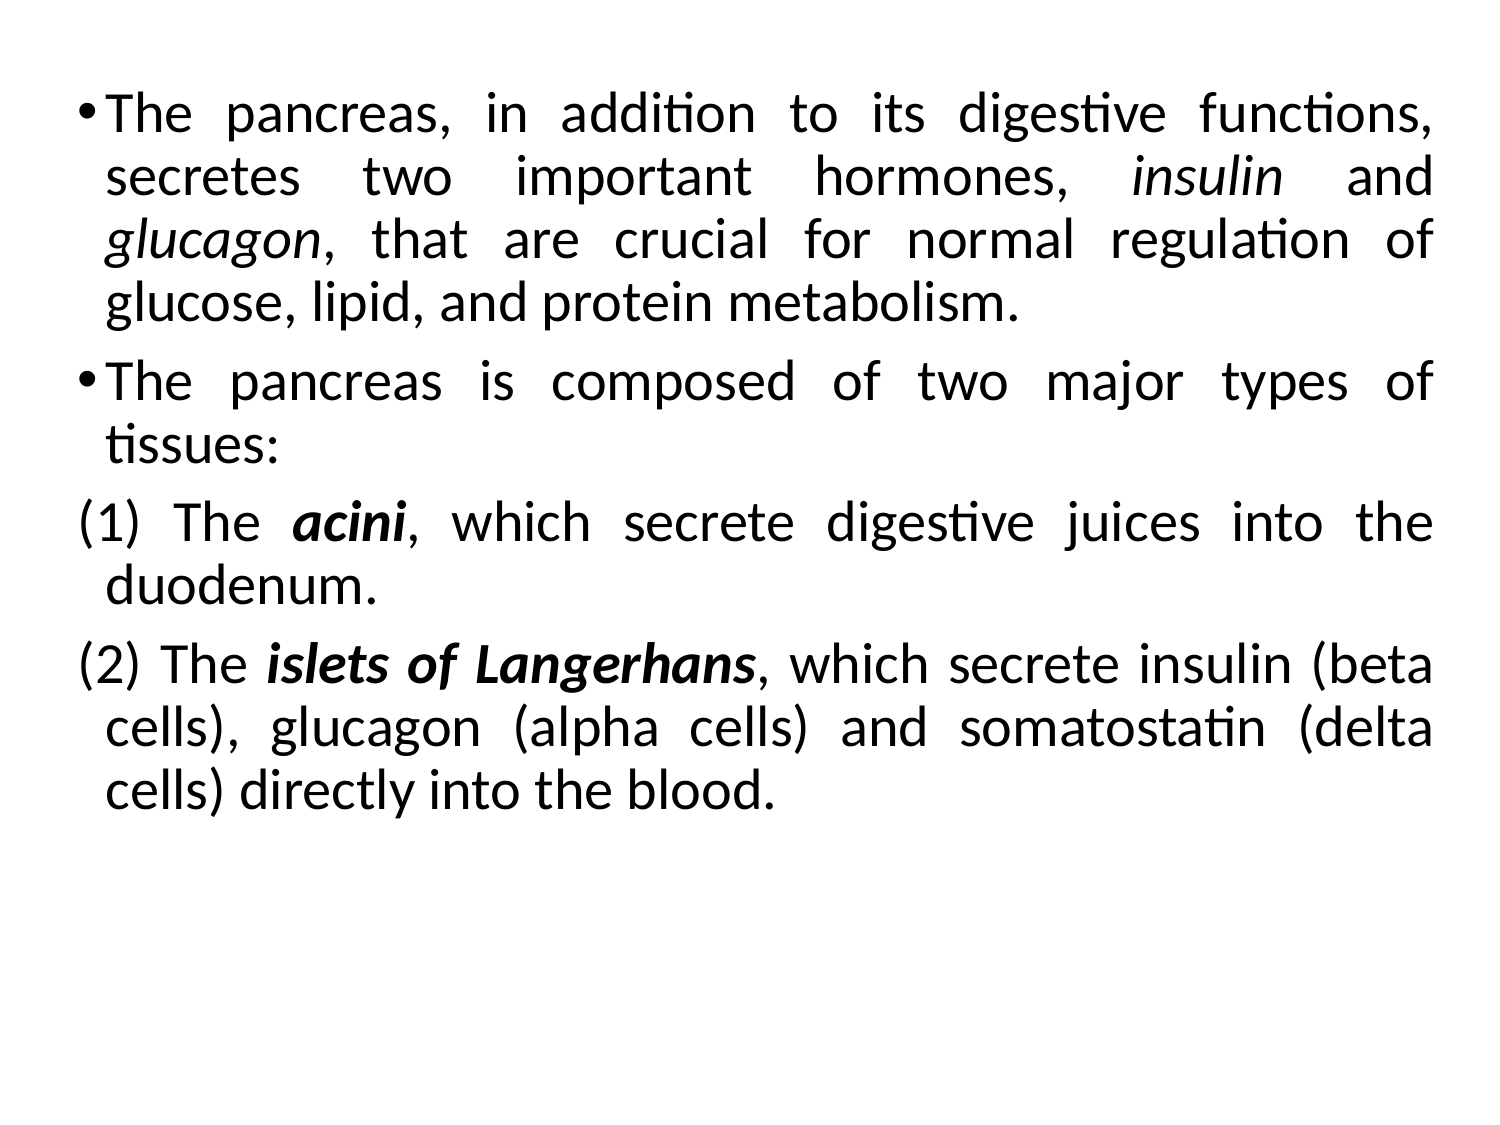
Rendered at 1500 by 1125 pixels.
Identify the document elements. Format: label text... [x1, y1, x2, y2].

list The pancreas, in addition to its digestive functions, secretes two important hormones, insulin and glucagon, that are crucial for normal regulation of glucose, lipid, and protein metabolism. The pancreas is composed of two major types of tissues: (1) The acini, which secrete digestive juices into the duodenum. (2) The islets of Langerhans, which secrete insulin (beta cells), glucagon (alpha cells) and somatostatin (delta cells) directly into the blood. [62, 75, 1450, 1075]
